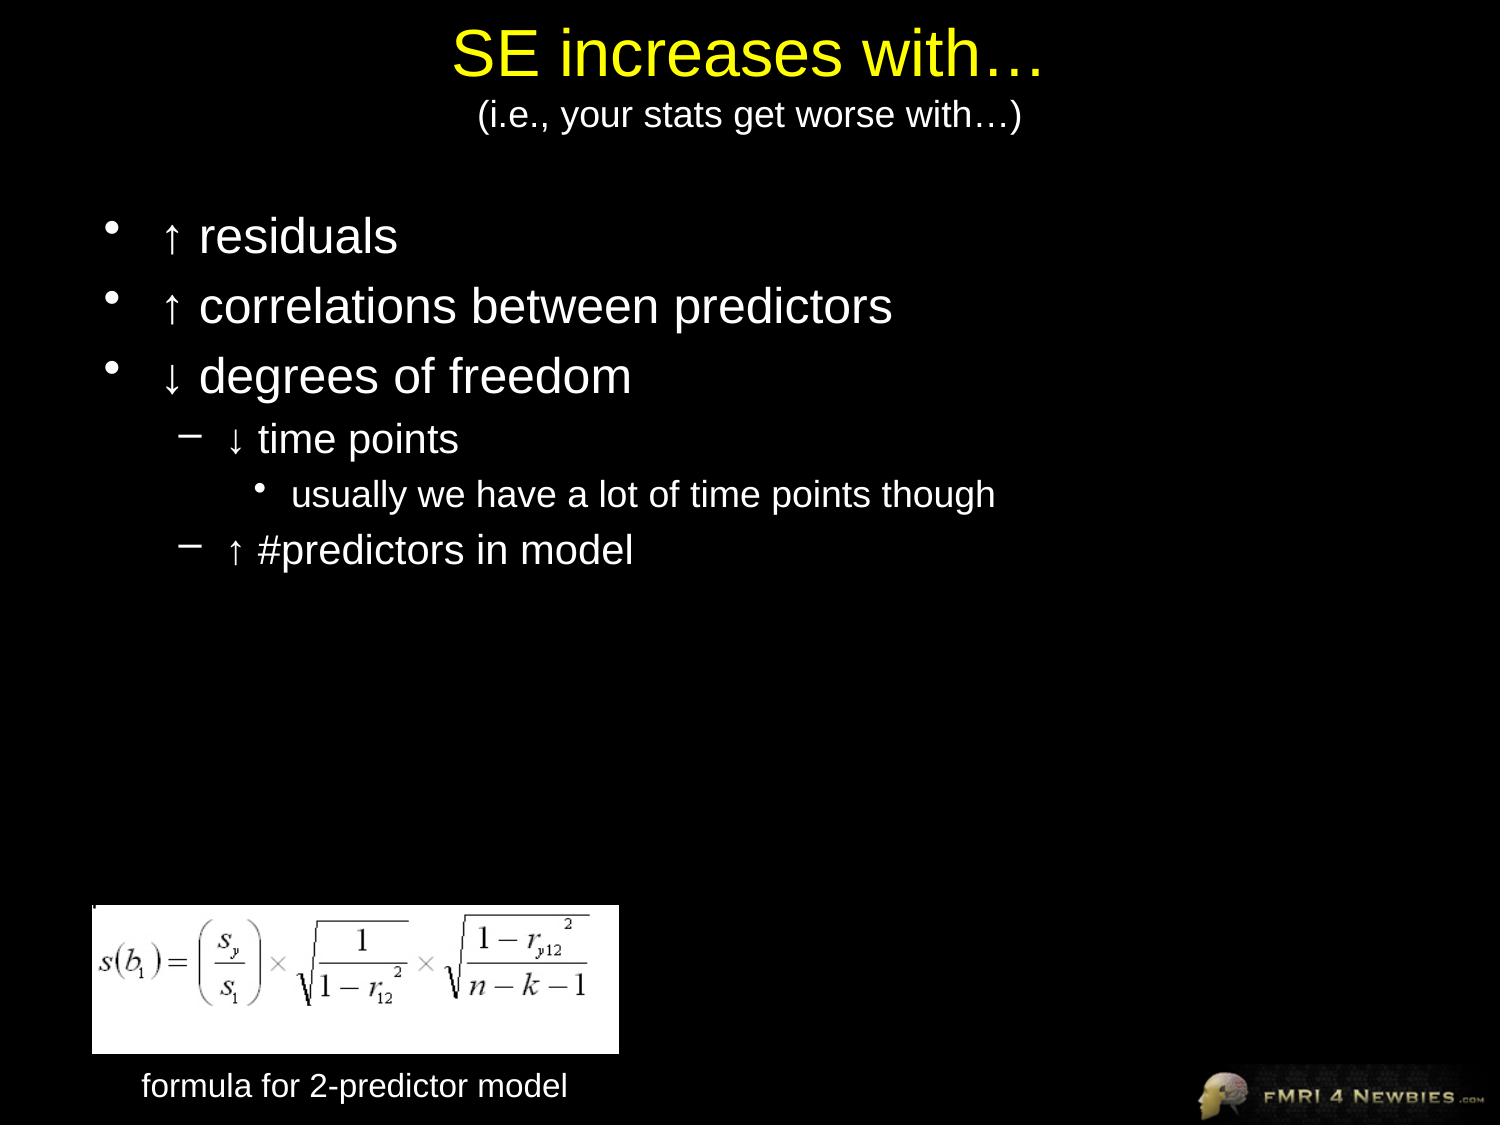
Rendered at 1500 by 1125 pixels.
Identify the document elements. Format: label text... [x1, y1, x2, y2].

picture [91, 904, 619, 1054]
list ↑ residuals ↑ correlations between predictors ↓ degrees of freedom ↓ time points usually we have a lot of time points though ↑ #predictors in model [88, 196, 1364, 811]
picture [1180, 1064, 1500, 1125]
title SE increases with… (i.e., your stats get worse with…) [112, 0, 1388, 146]
text_box formula for 2-predictor model [126, 1063, 584, 1112]
